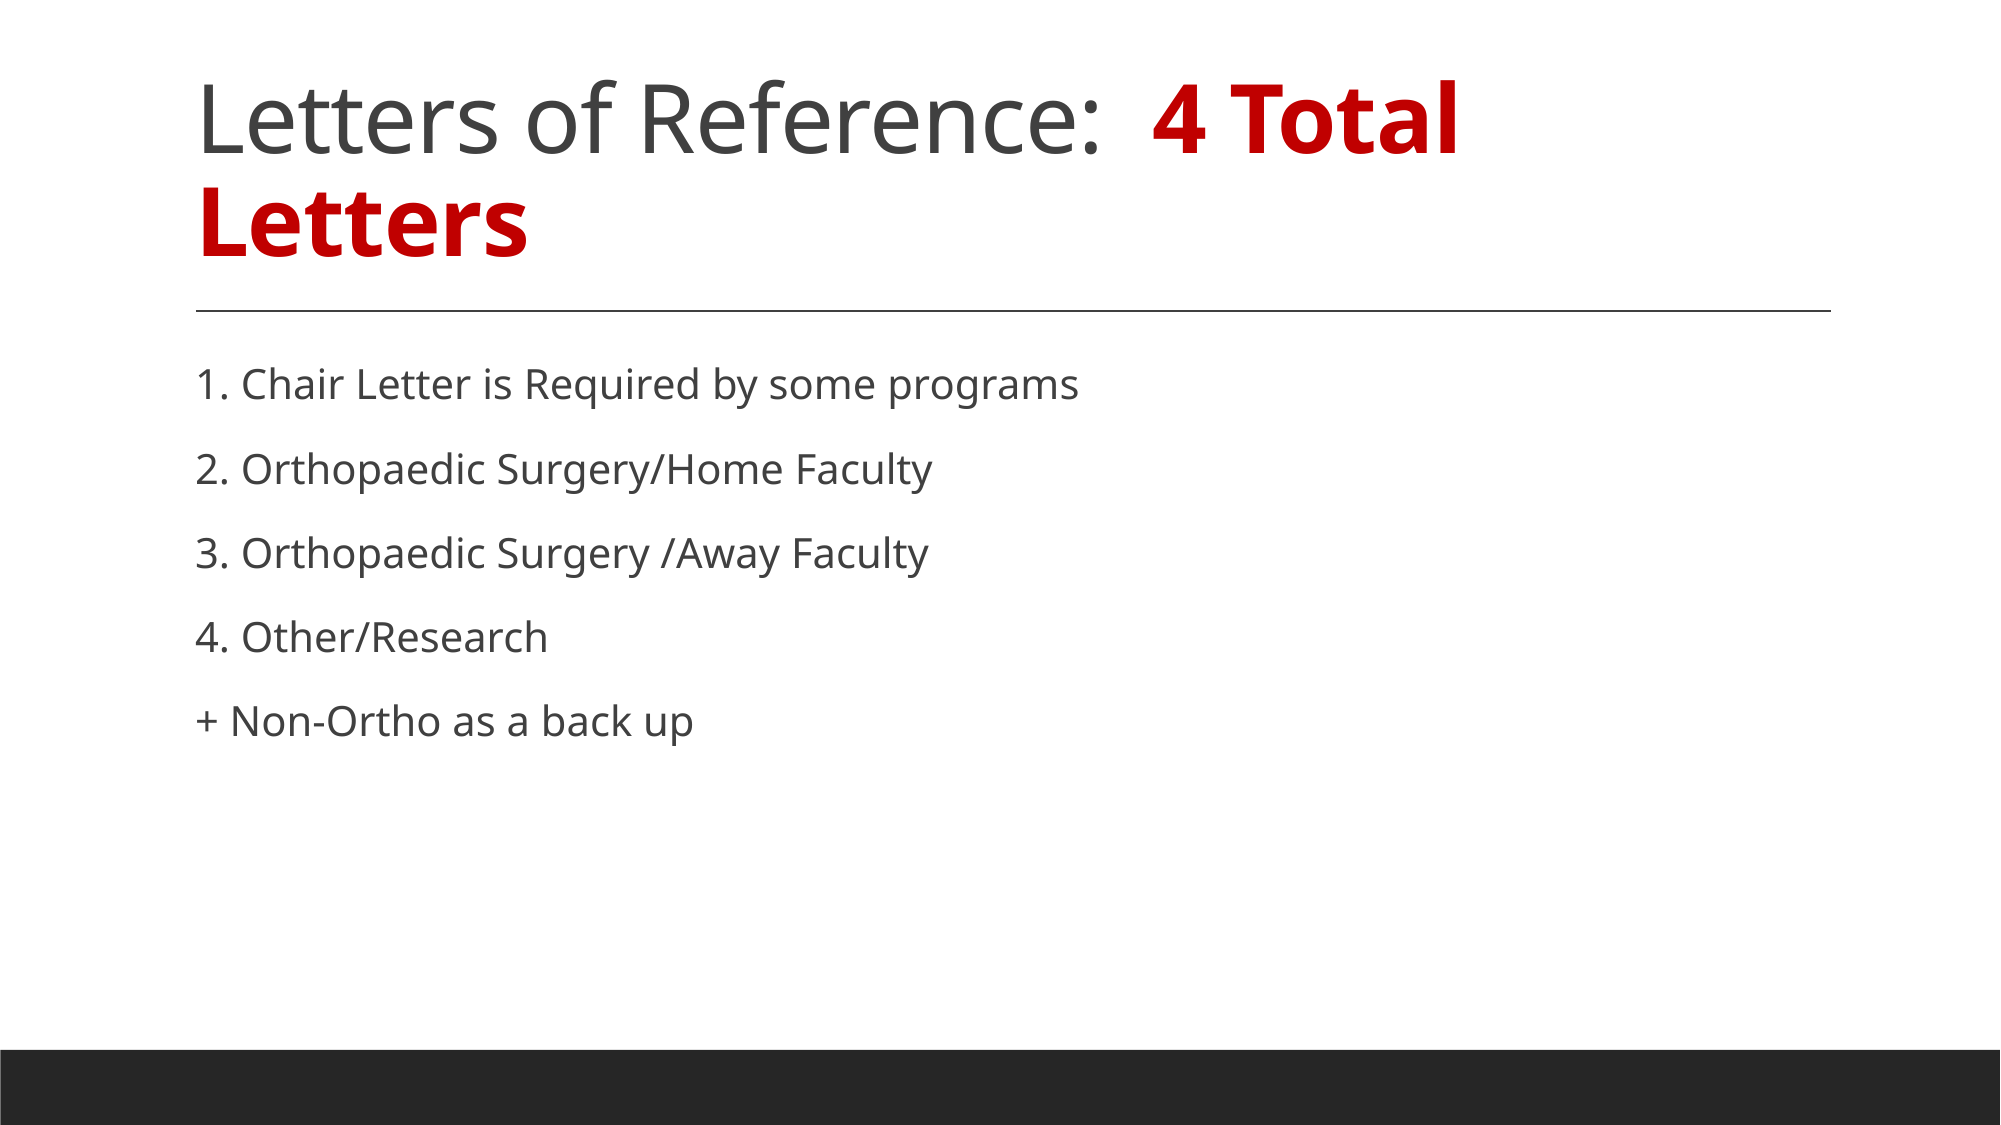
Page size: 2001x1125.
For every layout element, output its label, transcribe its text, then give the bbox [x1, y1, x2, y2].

list 1. Chair Letter is Required by some programs 2. Orthopaedic Surgery/Home Faculty 3. Orthopaedic Surgery /Away Faculty 4. Other/Research + Non-Ortho as a back up [180, 345, 1830, 963]
title Letters of Reference: 4 Total Letters [180, 47, 1830, 285]
